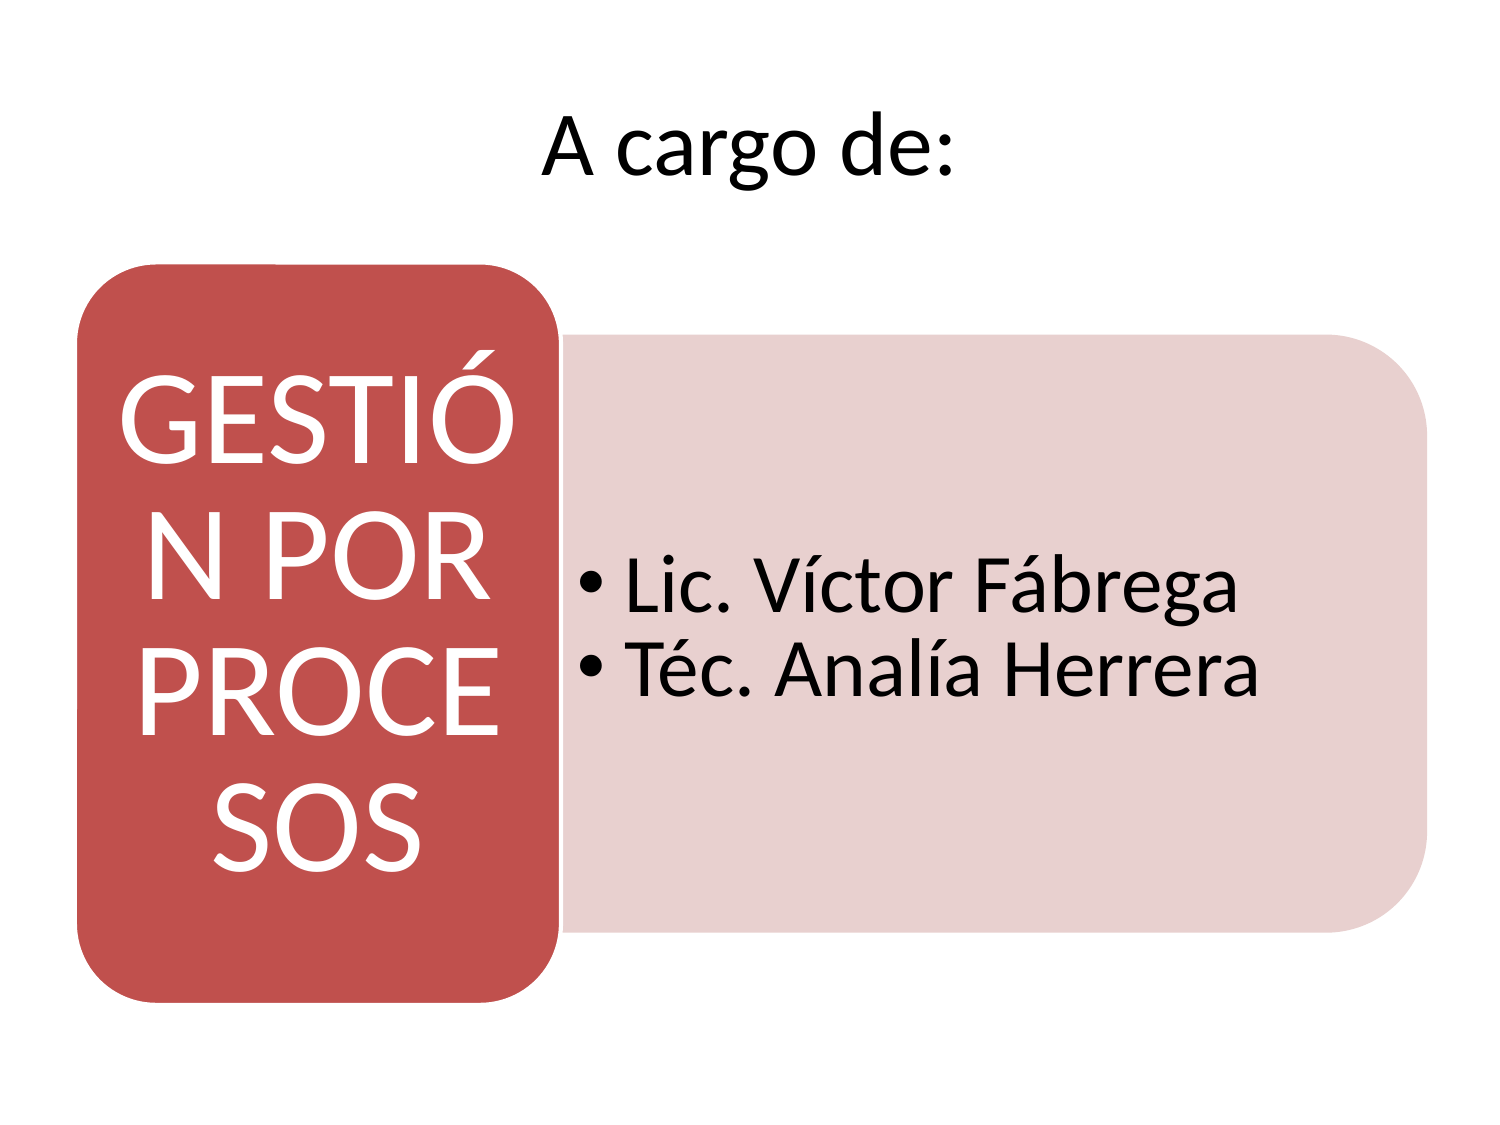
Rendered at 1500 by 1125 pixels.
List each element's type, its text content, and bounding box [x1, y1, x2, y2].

title A cargo de: [75, 45, 1425, 233]
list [74, 262, 1426, 1006]
